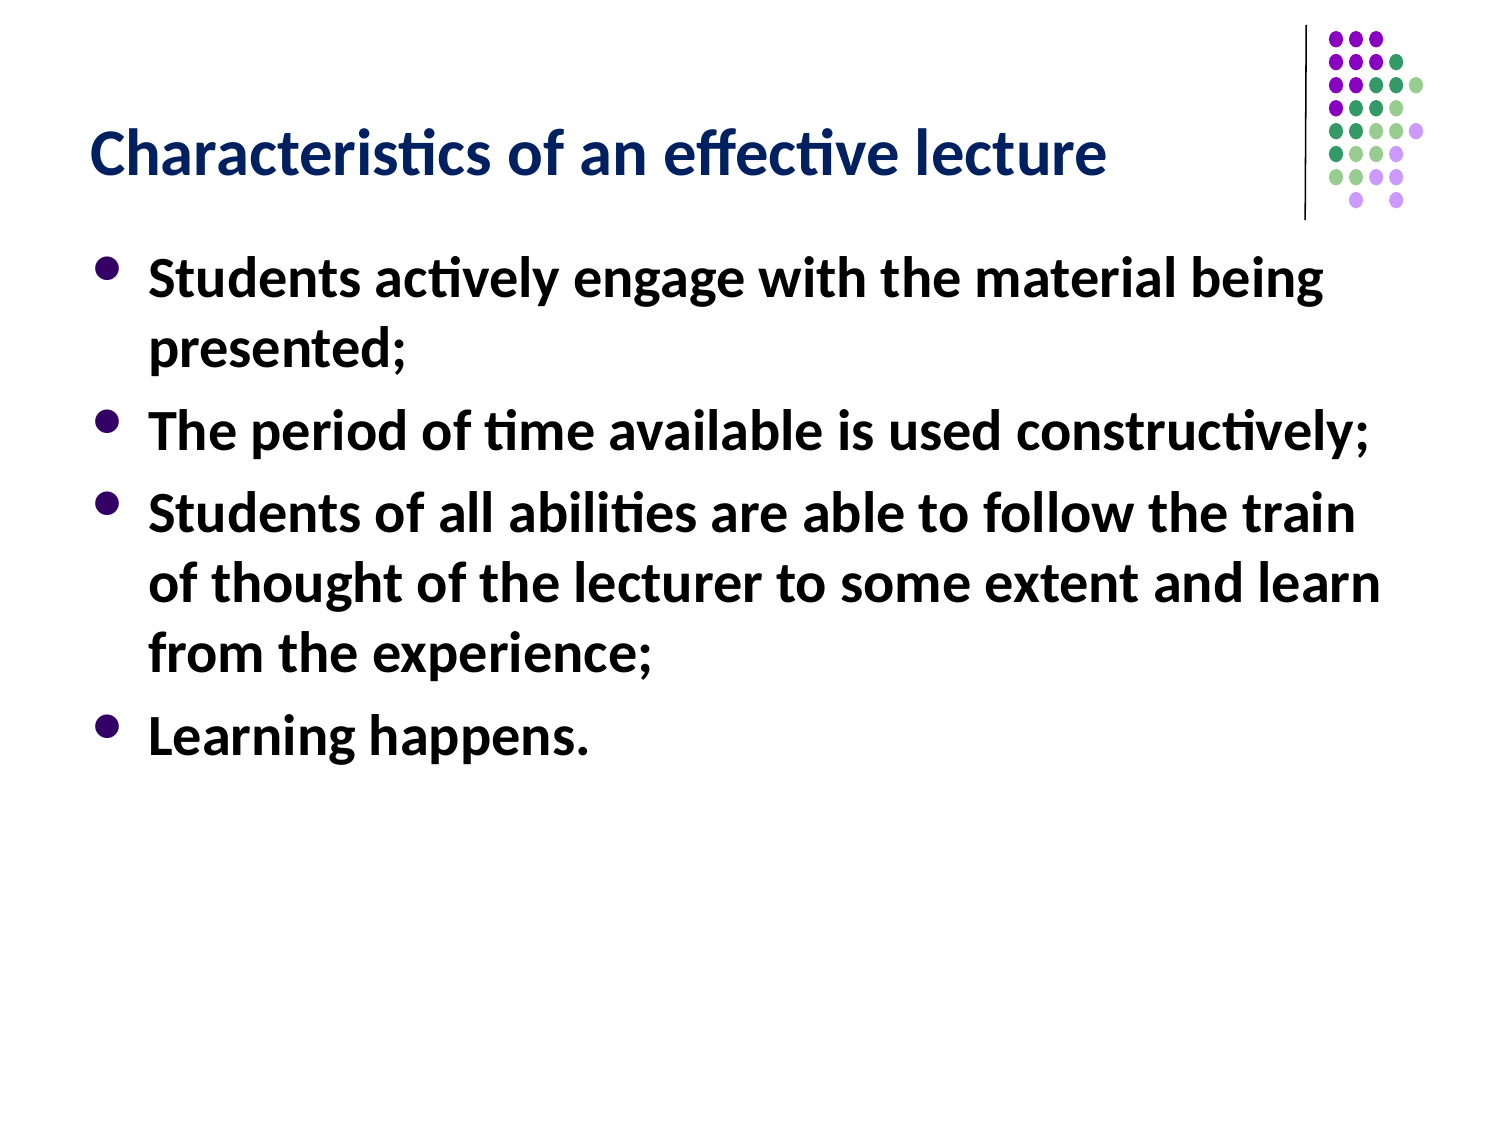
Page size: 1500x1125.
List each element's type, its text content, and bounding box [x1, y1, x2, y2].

list Students actively engage with the material being presented; The period of time available is used constructively; Students of all abilities are able to follow the train of thought of the lecturer to some extent and learn from the experience; Learning happens. [76, 231, 1428, 1018]
title Characteristics of an effective lecture [74, 19, 1313, 197]
